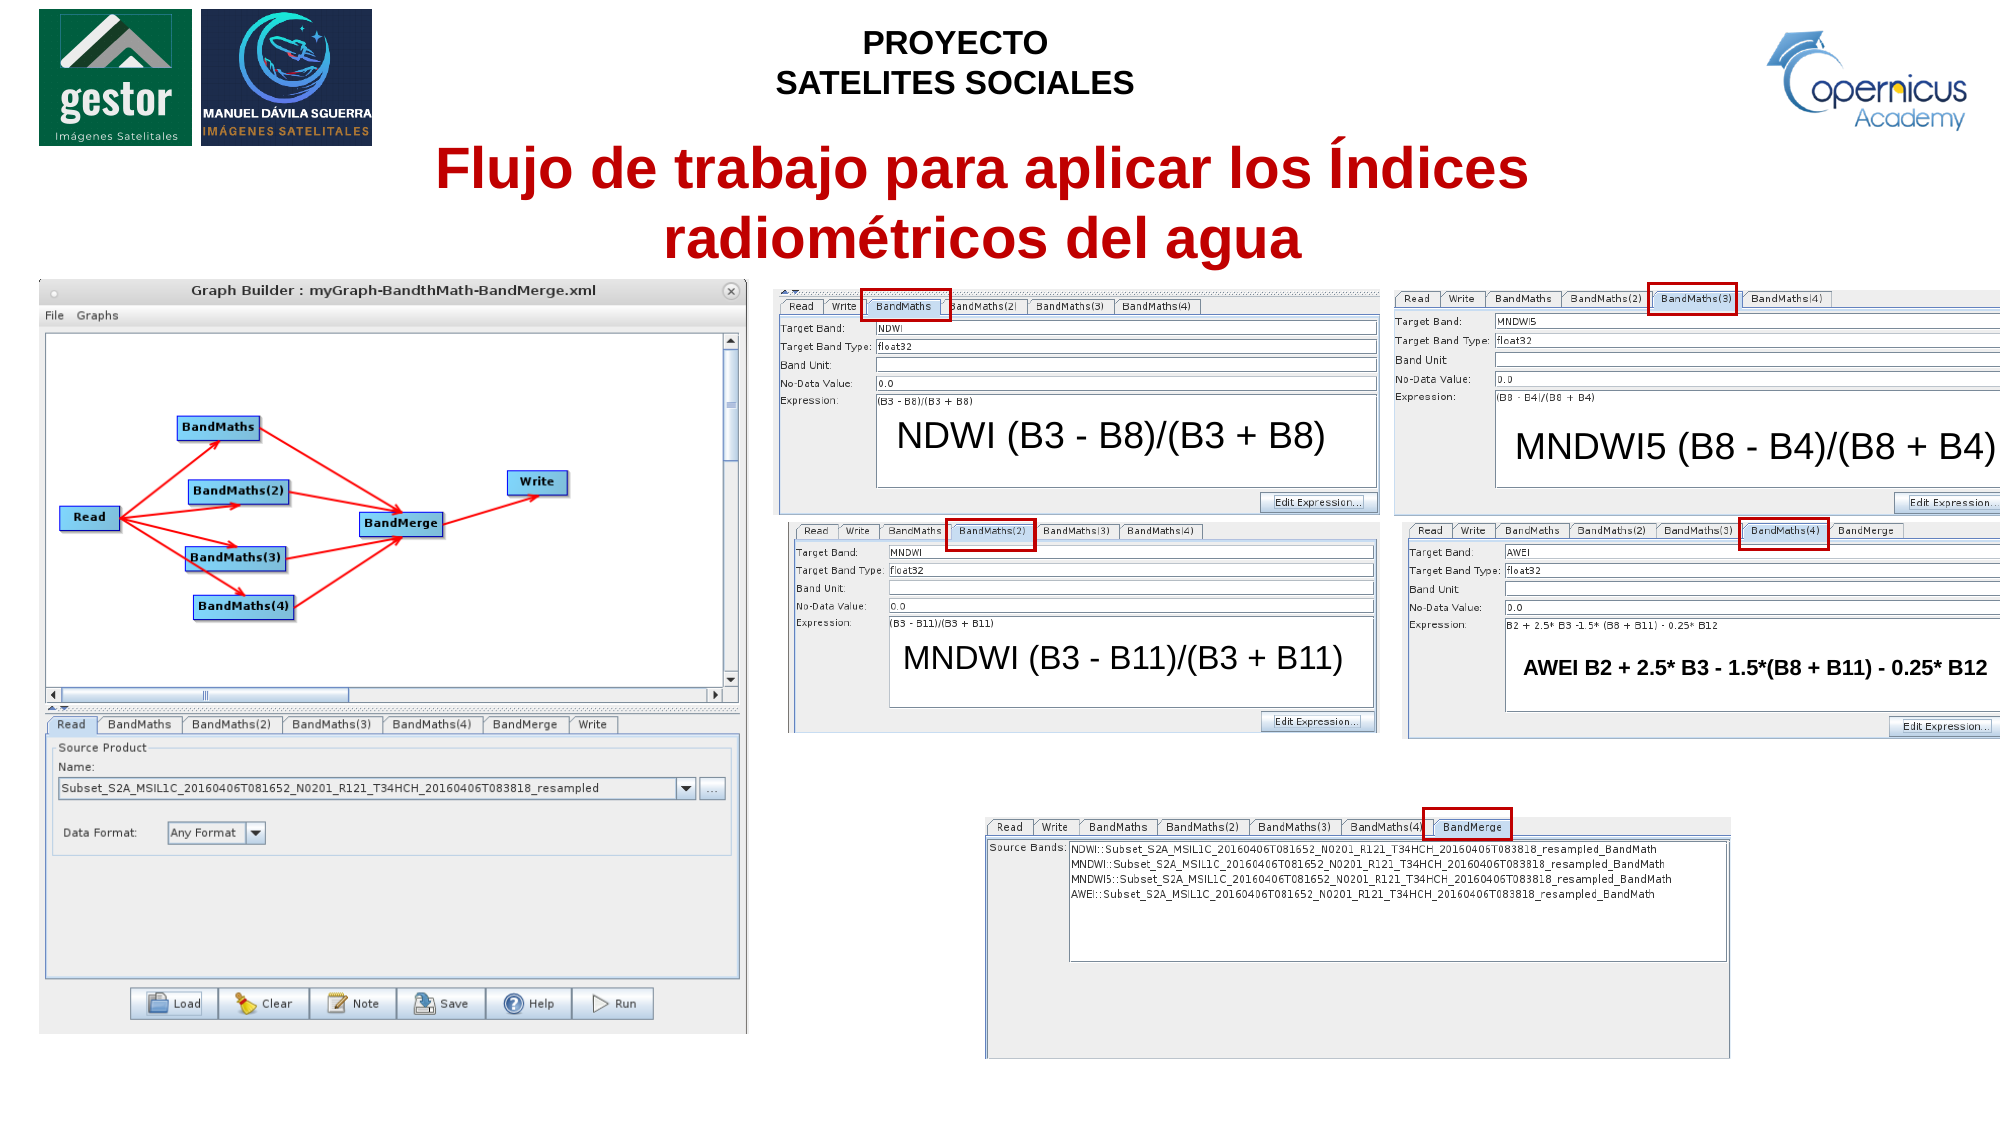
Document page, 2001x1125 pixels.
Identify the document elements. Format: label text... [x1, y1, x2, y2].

picture [1761, 22, 1973, 146]
picture [201, 9, 372, 146]
picture [39, 9, 192, 146]
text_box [39, 279, 2000, 1059]
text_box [407, 122, 1559, 685]
text_box PROYECTO SATELITES SOCIALES [760, 13, 1151, 109]
